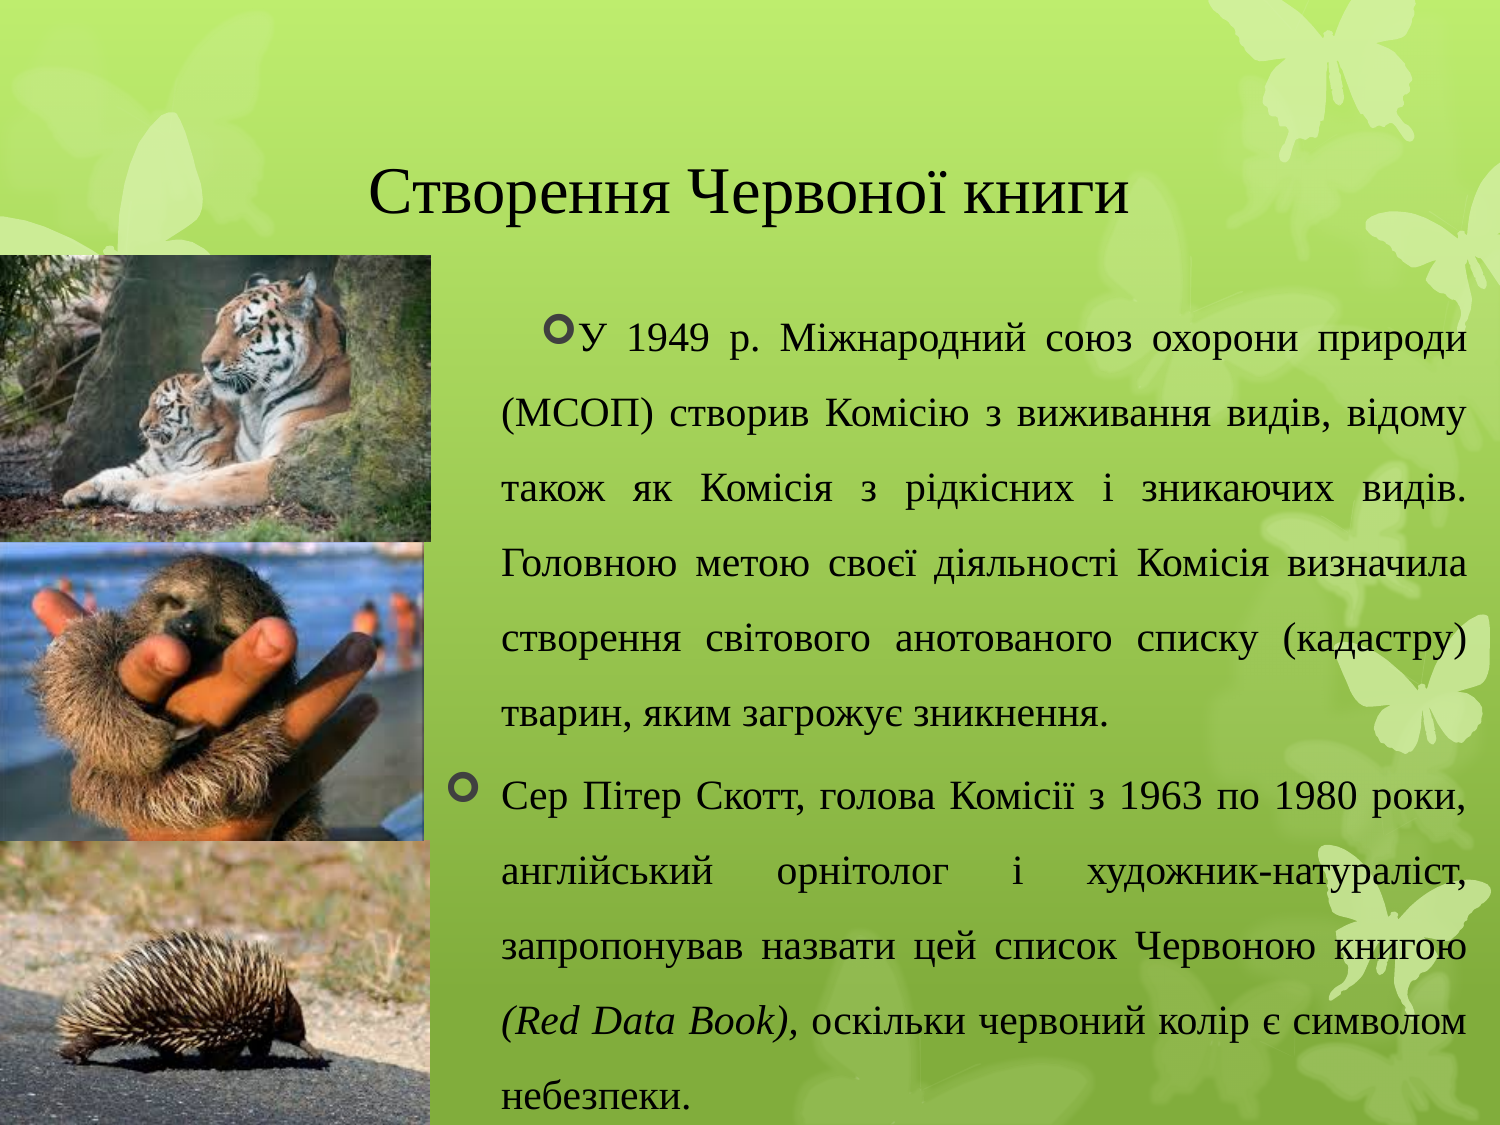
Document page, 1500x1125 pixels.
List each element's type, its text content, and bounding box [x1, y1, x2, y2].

picture [0, 254, 431, 1125]
title Створення Червоної книги [165, 110, 1335, 263]
list У 1949 р. Міжнародний союз охо­рони природи (МСОП) створив Комісію з виживання видів, відому та­кож як Комісія з рідкісних і зникаючих видів. Головною метою своєї діяль­ності Комісія визначила створення світового анотованого списку (кадаст­ру) тварин, яким загрожує зникнення. Сер Пітер Скотт, голова Комісії з 1963 по 1980 роки, англійський орнітолог і художник-натураліст, запропонував назвати цей список Червоною книгою (Red Data Book), оскільки червоний колір є символом небезпеки. [430, 296, 1483, 1106]
